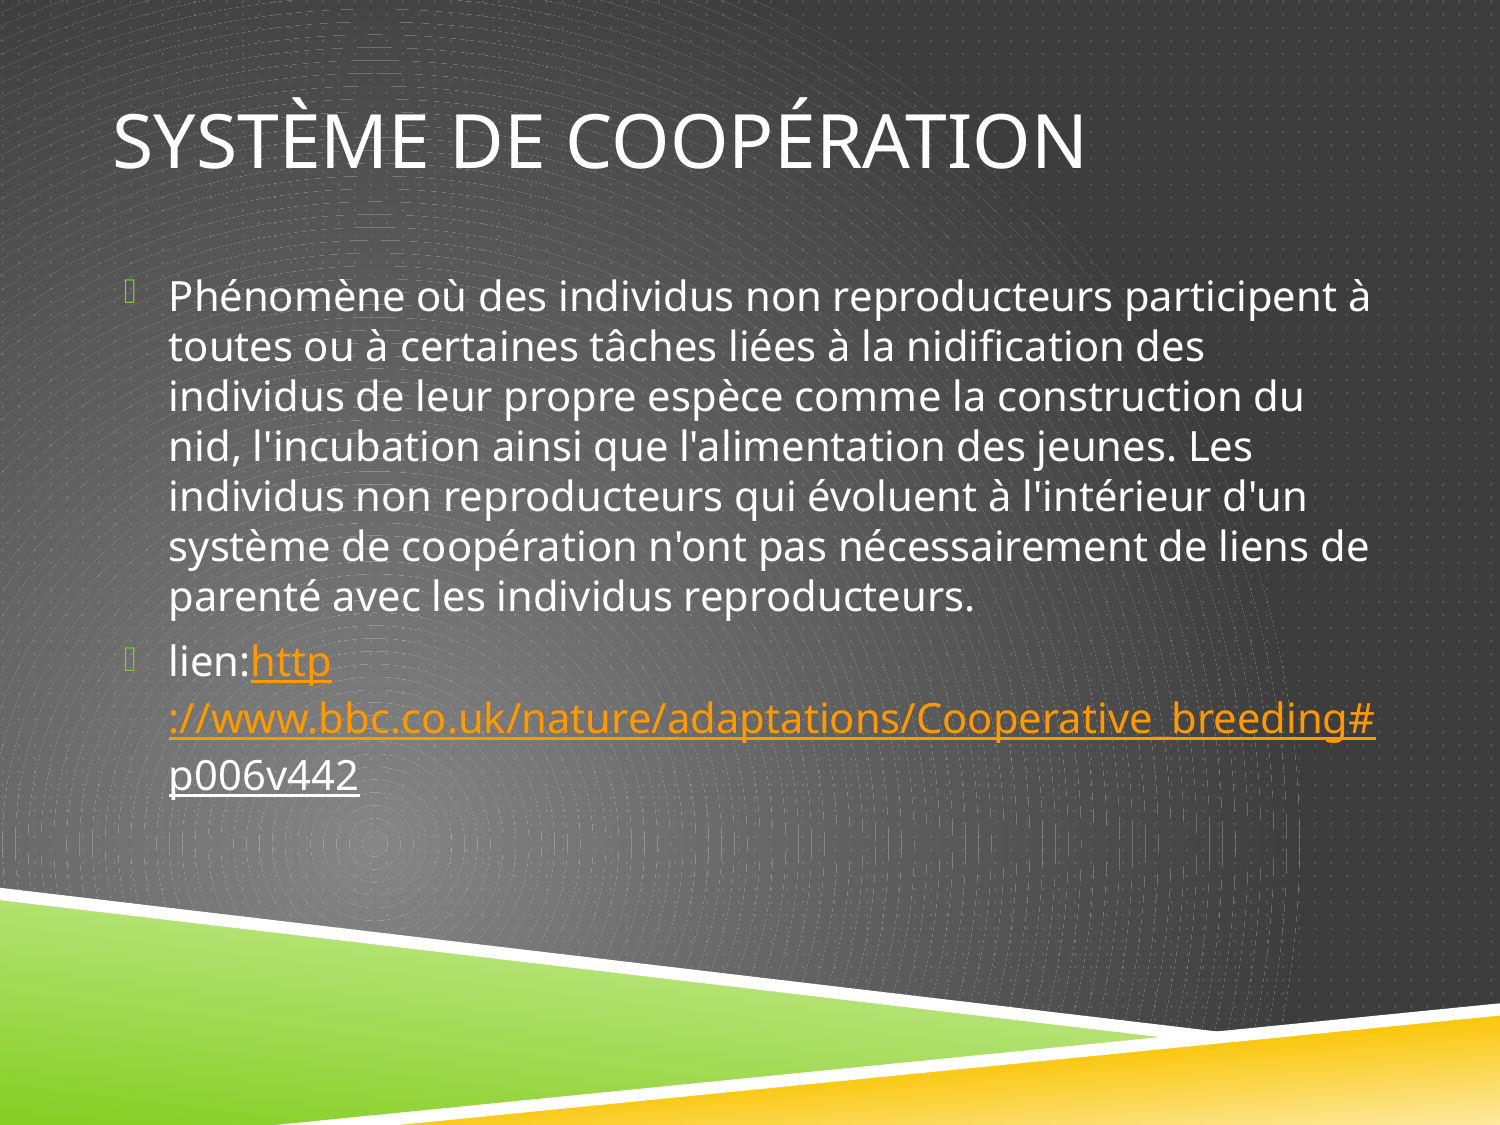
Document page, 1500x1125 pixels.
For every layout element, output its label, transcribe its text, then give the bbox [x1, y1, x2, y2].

list Phénomène où des individus non reproducteurs participent à toutes ou à certaines tâches liées à la nidification des individus de leur propre espèce comme la construction du nid, l'incubation ainsi que l'alimentation des jeunes. Les individus non reproducteurs qui évoluent à l'intérieur d'un système de coopération n'ont pas nécessairement de liens de parenté avec les individus reproducteurs. lien:http://www.bbc.co.uk/nature/adaptations/Cooperative_breeding#p006v442 [112, 262, 1388, 875]
title système de coopération [112, 45, 1388, 233]
